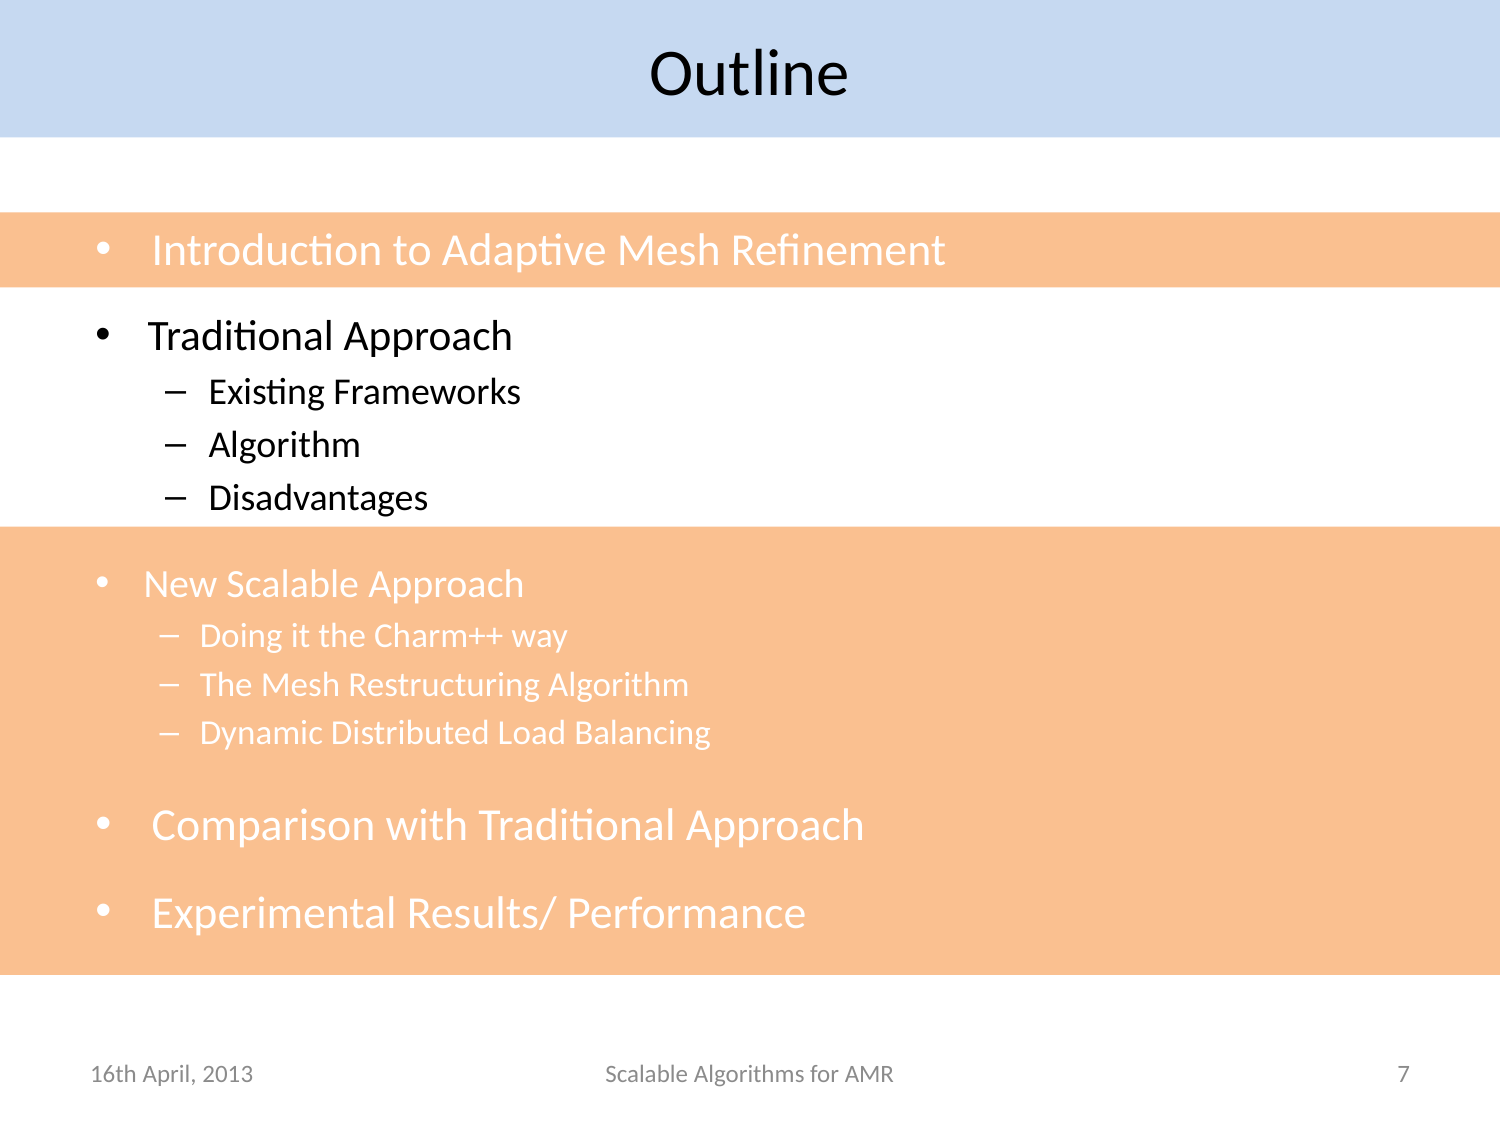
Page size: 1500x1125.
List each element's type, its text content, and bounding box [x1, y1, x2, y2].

text_box Introduction to Adaptive Mesh Refinement [80, 212, 1431, 288]
text_box [0, 525, 1500, 977]
text_box [0, 210, 1500, 289]
footer Scalable Algorithms for AMR [512, 1042, 988, 1103]
list Experimental Results/ Performance [80, 875, 1431, 938]
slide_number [75, 1042, 425, 1103]
text_box Traditional Approach Existing Frameworks Algorithm Disadvantages [80, 299, 1431, 527]
title Outline [0, 0, 1500, 138]
text_box New Scalable Approach Doing it the Charm++ way The Mesh Restructuring Algorithm Dynamic Distributed Load Balancing [80, 549, 1431, 763]
slide_number 7 [1074, 1042, 1425, 1103]
text_box Comparison with Traditional Approach [80, 787, 1431, 863]
